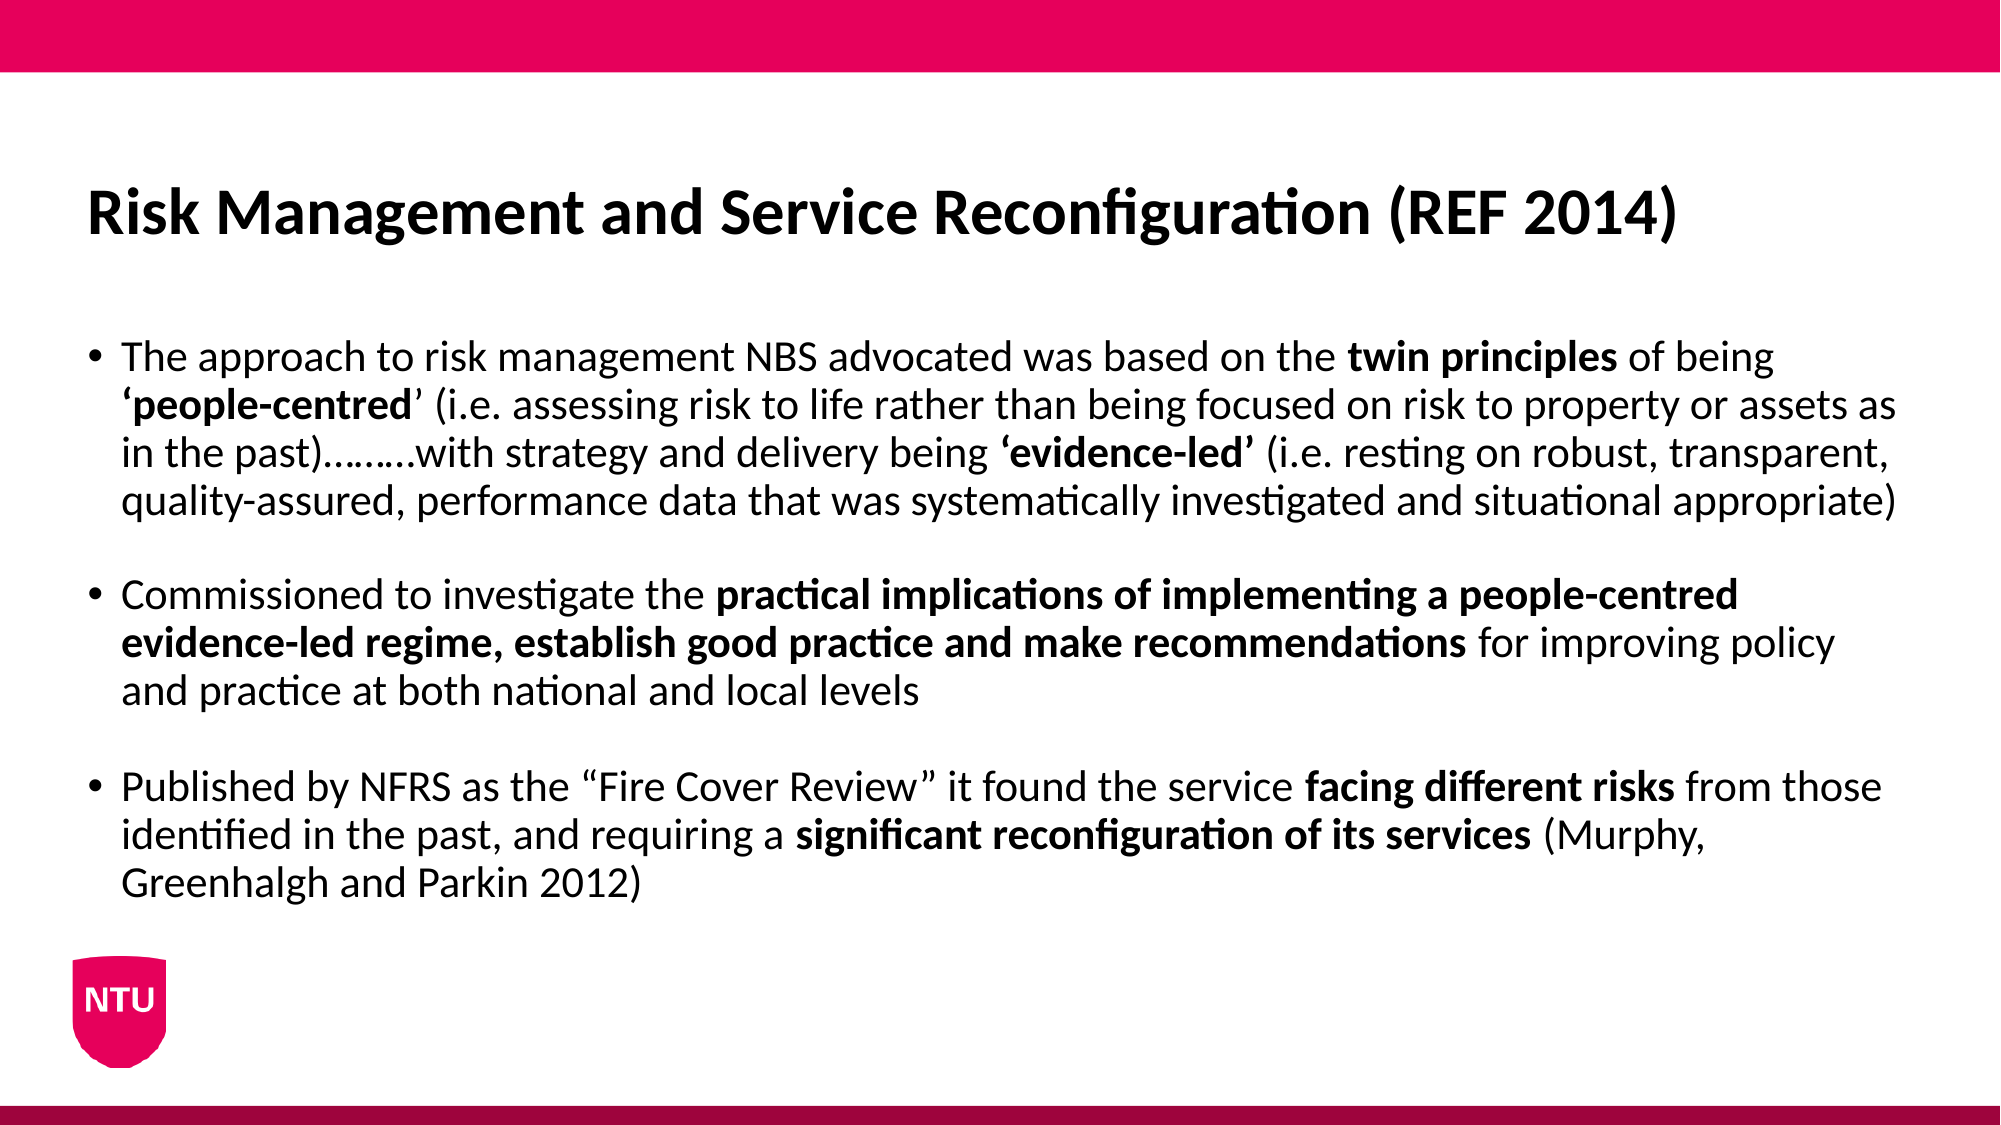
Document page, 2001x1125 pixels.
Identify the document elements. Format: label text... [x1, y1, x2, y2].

list The approach to risk management NBS advocated was based on the twin principles of being ‘people-centred’ (i.e. assessing risk to life rather than being focused on risk to property or assets as in the past)………with strategy and delivery being ‘evidence-led’ (i.e. resting on robust, transparent, quality-assured, performance data that was systematically investigated and situational appropriate) Commissioned to investigate the practical implications of implementing a people-centred evidence-led regime, establish good practice and make recommendations for improving policy and practice at both national and local levels Published by NFRS as the “Fire Cover Review” it found the service facing different risks from those identified in the past, and requiring a significant reconfiguration of its services (Murphy, Greenhalgh and Parkin 2012) [72, 326, 1928, 935]
title Risk Management and Service Reconfiguration (REF 2014) [72, 131, 1928, 296]
